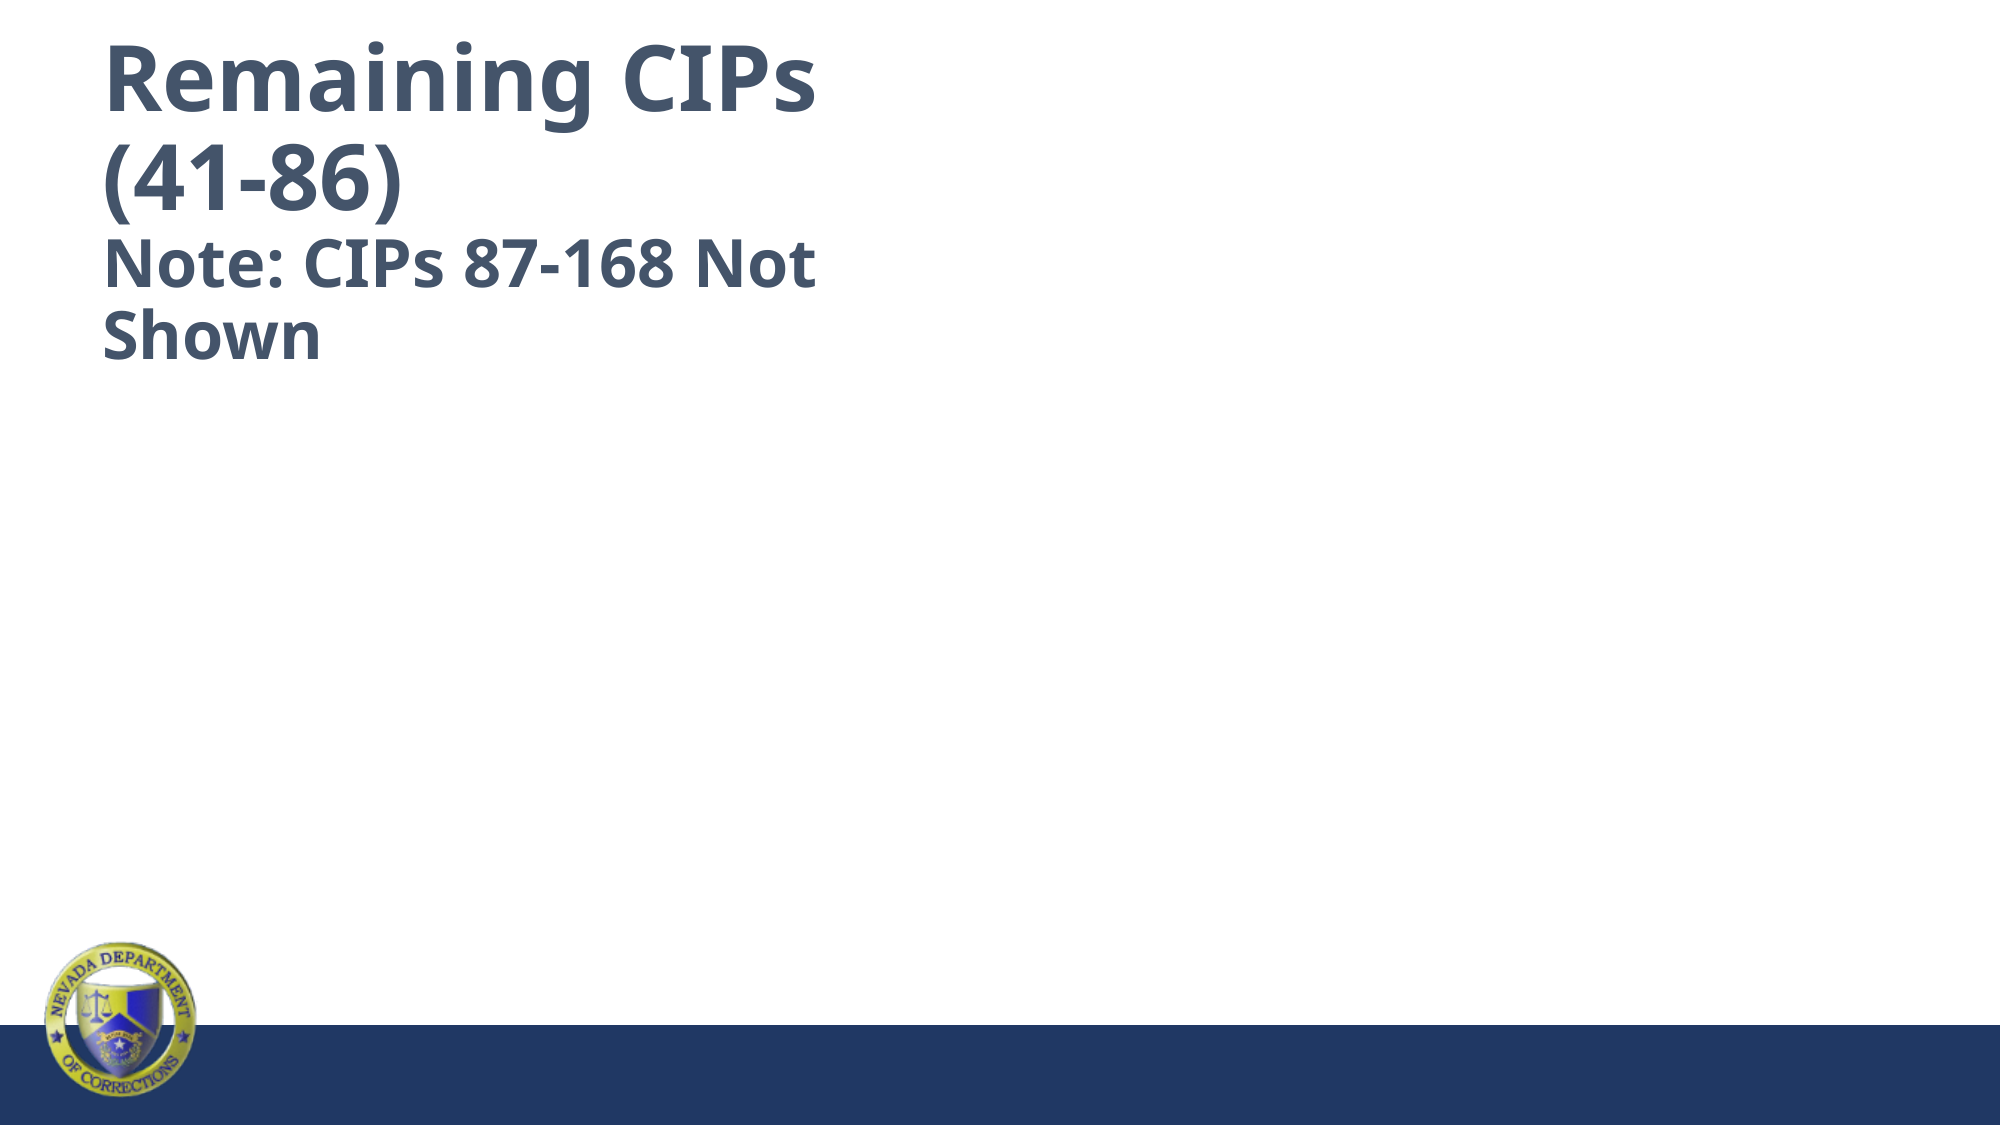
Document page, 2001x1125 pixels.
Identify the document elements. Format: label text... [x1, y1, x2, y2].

title Remaining CIPs (41-86) Note: CIPs 87-168 Not Shown [87, 24, 950, 243]
picture [37, 937, 201, 1101]
